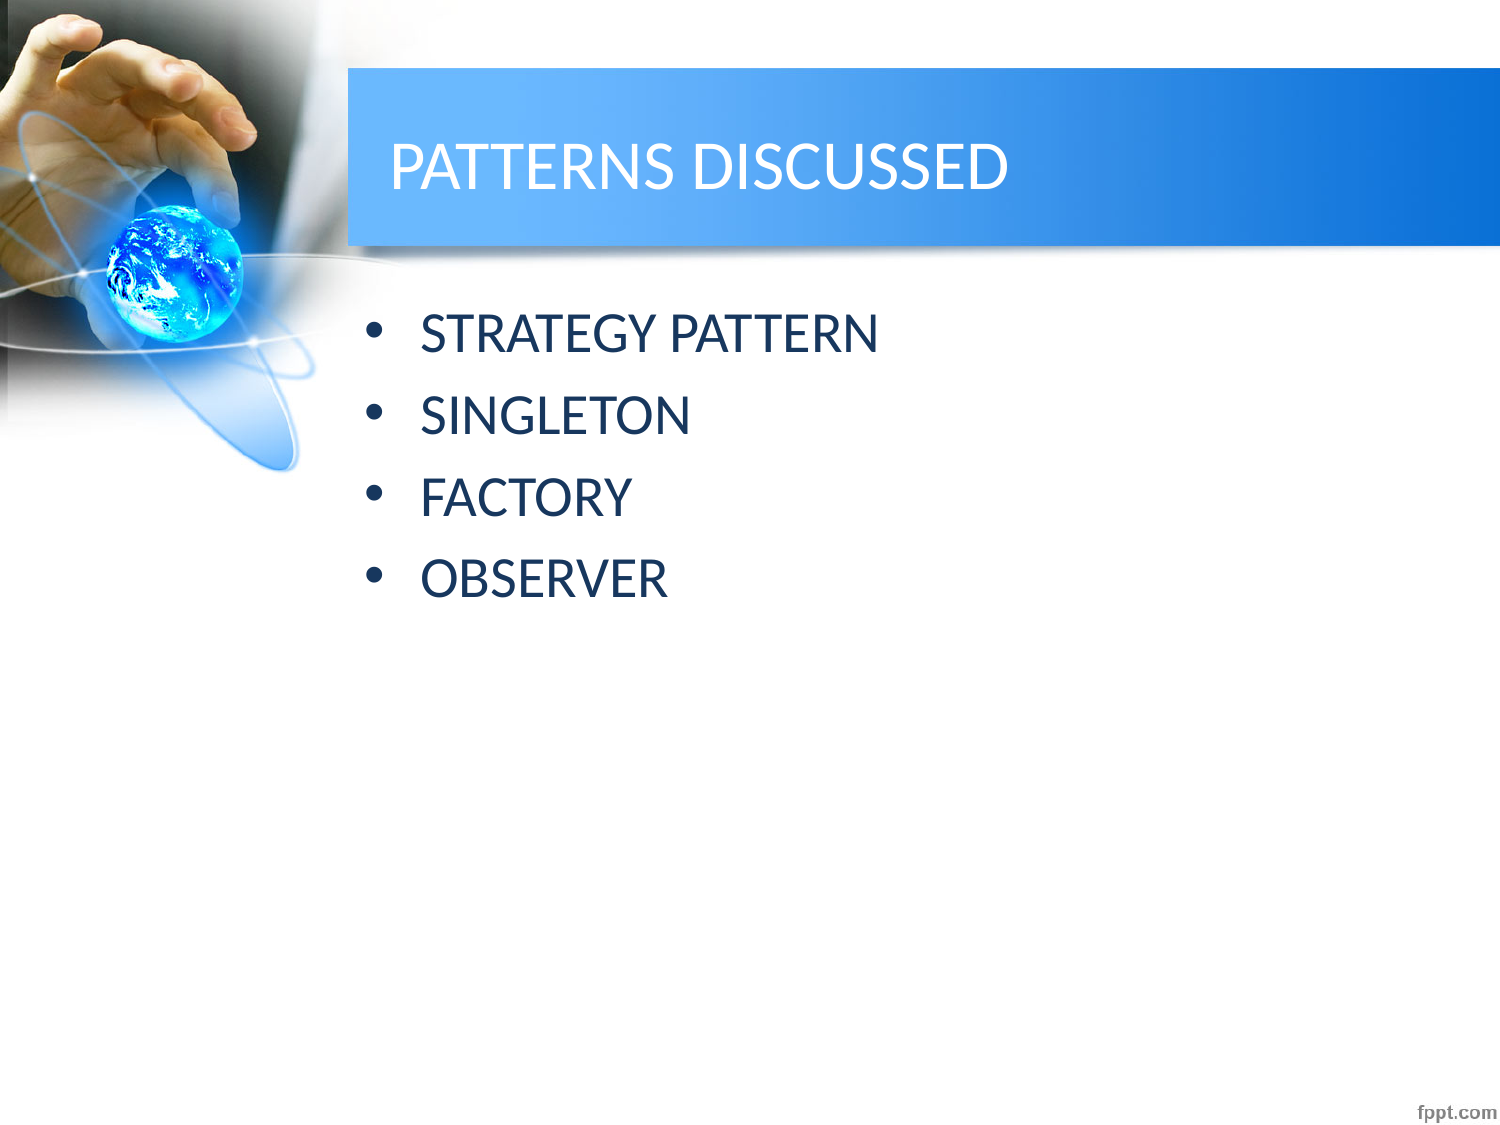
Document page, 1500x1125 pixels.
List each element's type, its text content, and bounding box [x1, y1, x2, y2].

picture [0, 0, 1500, 1125]
list STRATEGY PATTERN SINGLETON FACTORY OBSERVER [349, 286, 1402, 1039]
title PATTERNS DISCUSSED [374, 111, 1452, 212]
